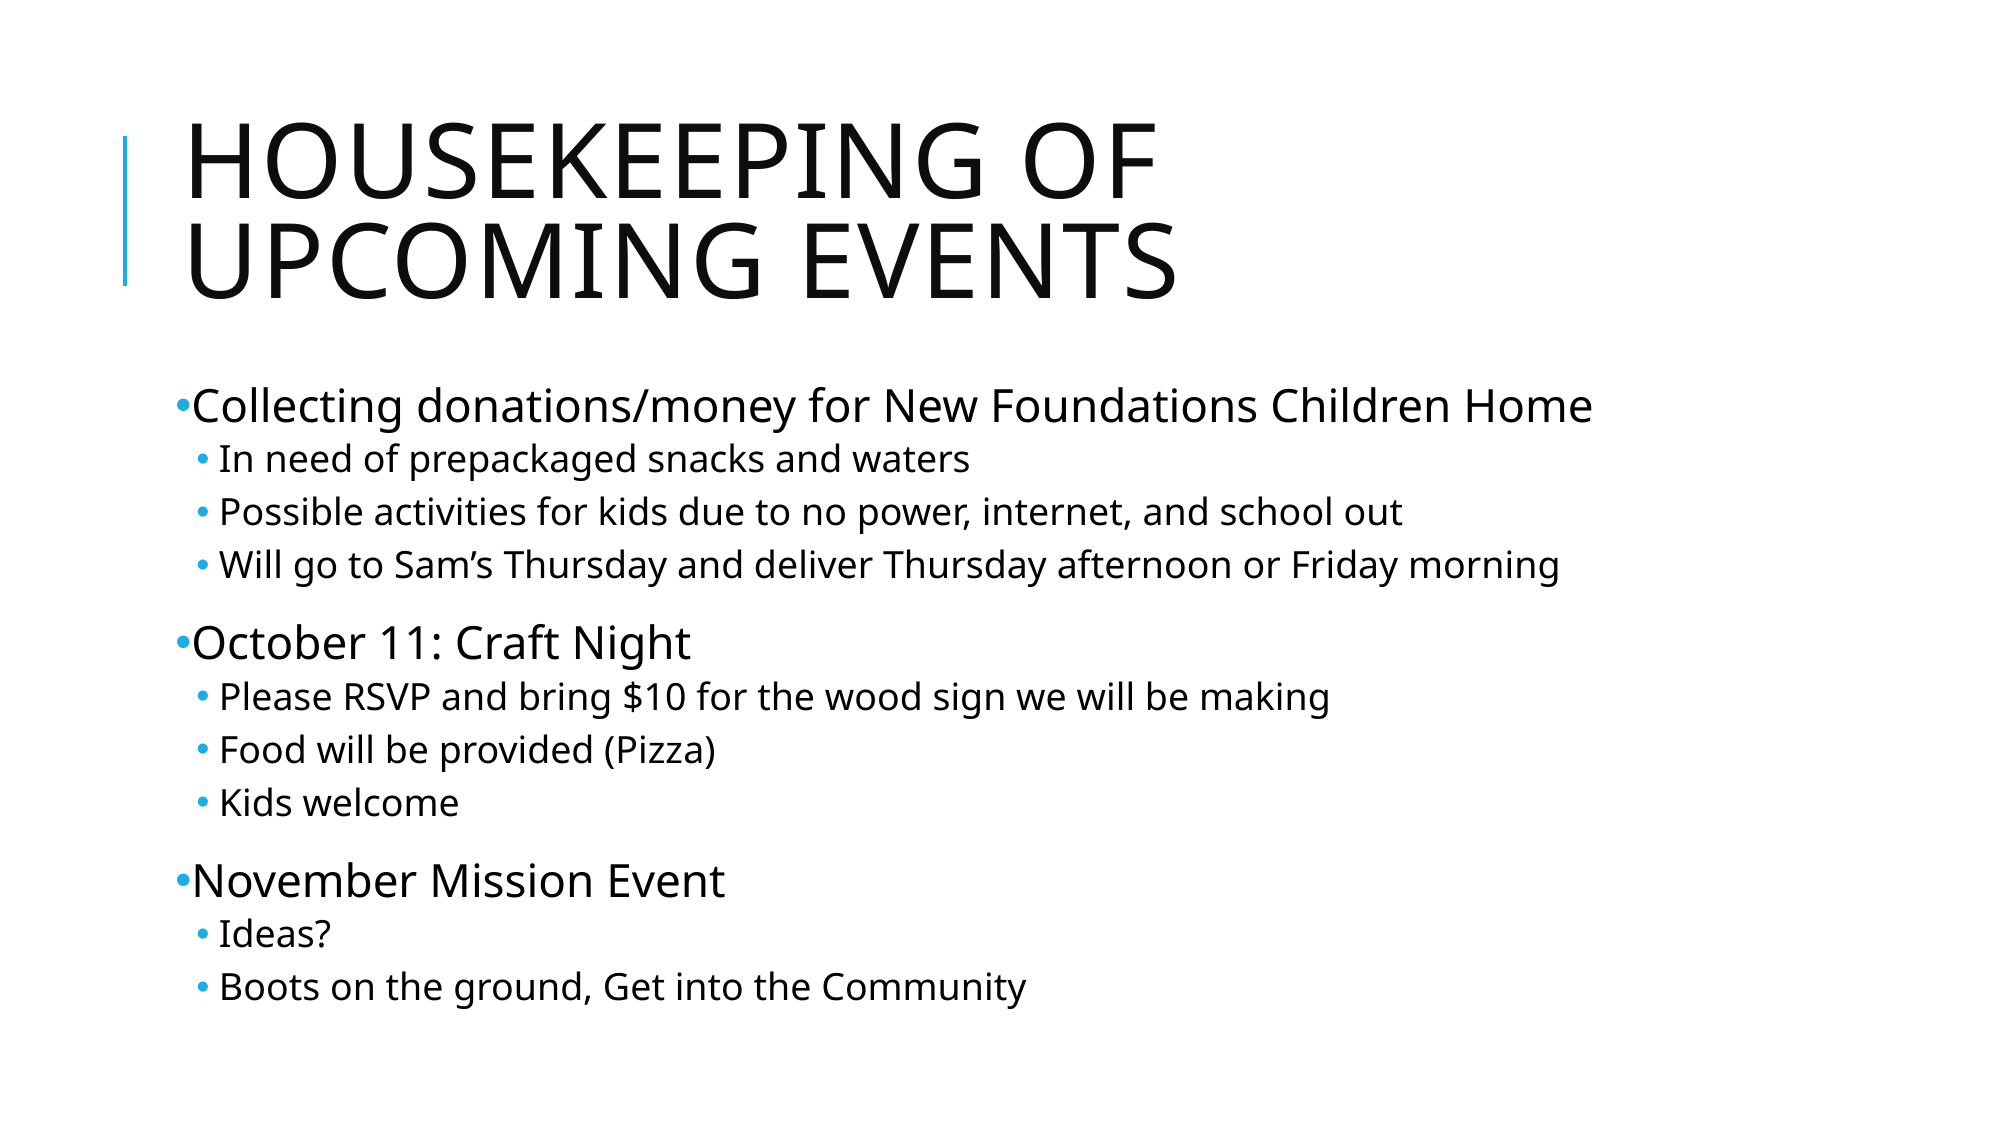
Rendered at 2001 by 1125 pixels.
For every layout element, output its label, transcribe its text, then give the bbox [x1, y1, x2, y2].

list Collecting donations/money for New Foundations Children Home In need of prepackaged snacks and waters Possible activities for kids due to no power, internet, and school out Will go to Sam’s Thursday and deliver Thursday afternoon or Friday morning October 11: Craft Night Please RSVP and bring $10 for the wood sign we will be making Food will be provided (Pizza) Kids welcome November Mission Event Ideas? Boots on the ground, Get into the Community [168, 375, 1763, 1035]
title Housekeeping of upcoming events [168, 96, 1763, 342]
